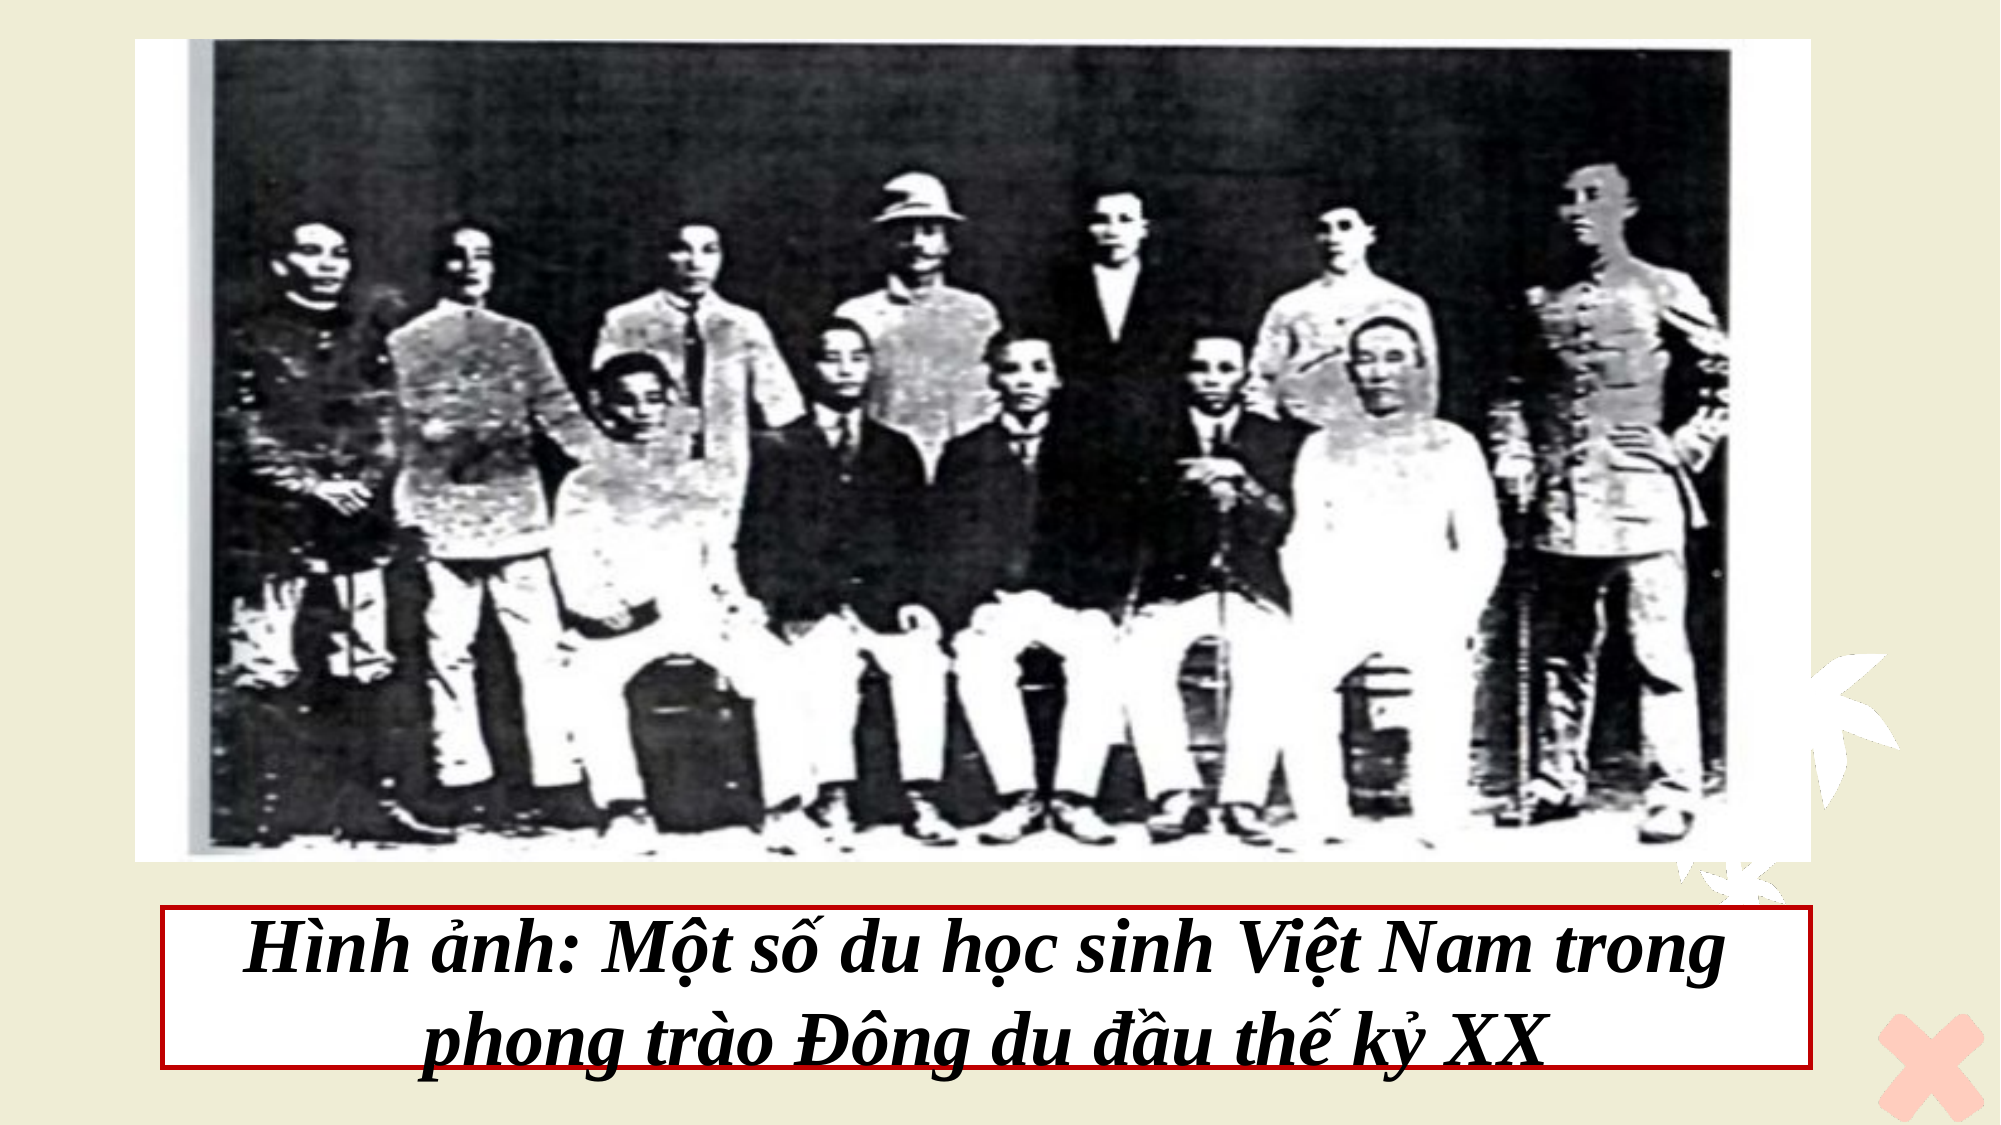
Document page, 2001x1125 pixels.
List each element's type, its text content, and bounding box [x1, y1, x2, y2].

picture [135, 39, 1900, 935]
text_box Hình ảnh: Một số du học sinh Việt Nam trong phong trào Đông du đầu thế kỷ XX [162, 906, 1812, 1069]
picture [1863, 1010, 1996, 1125]
